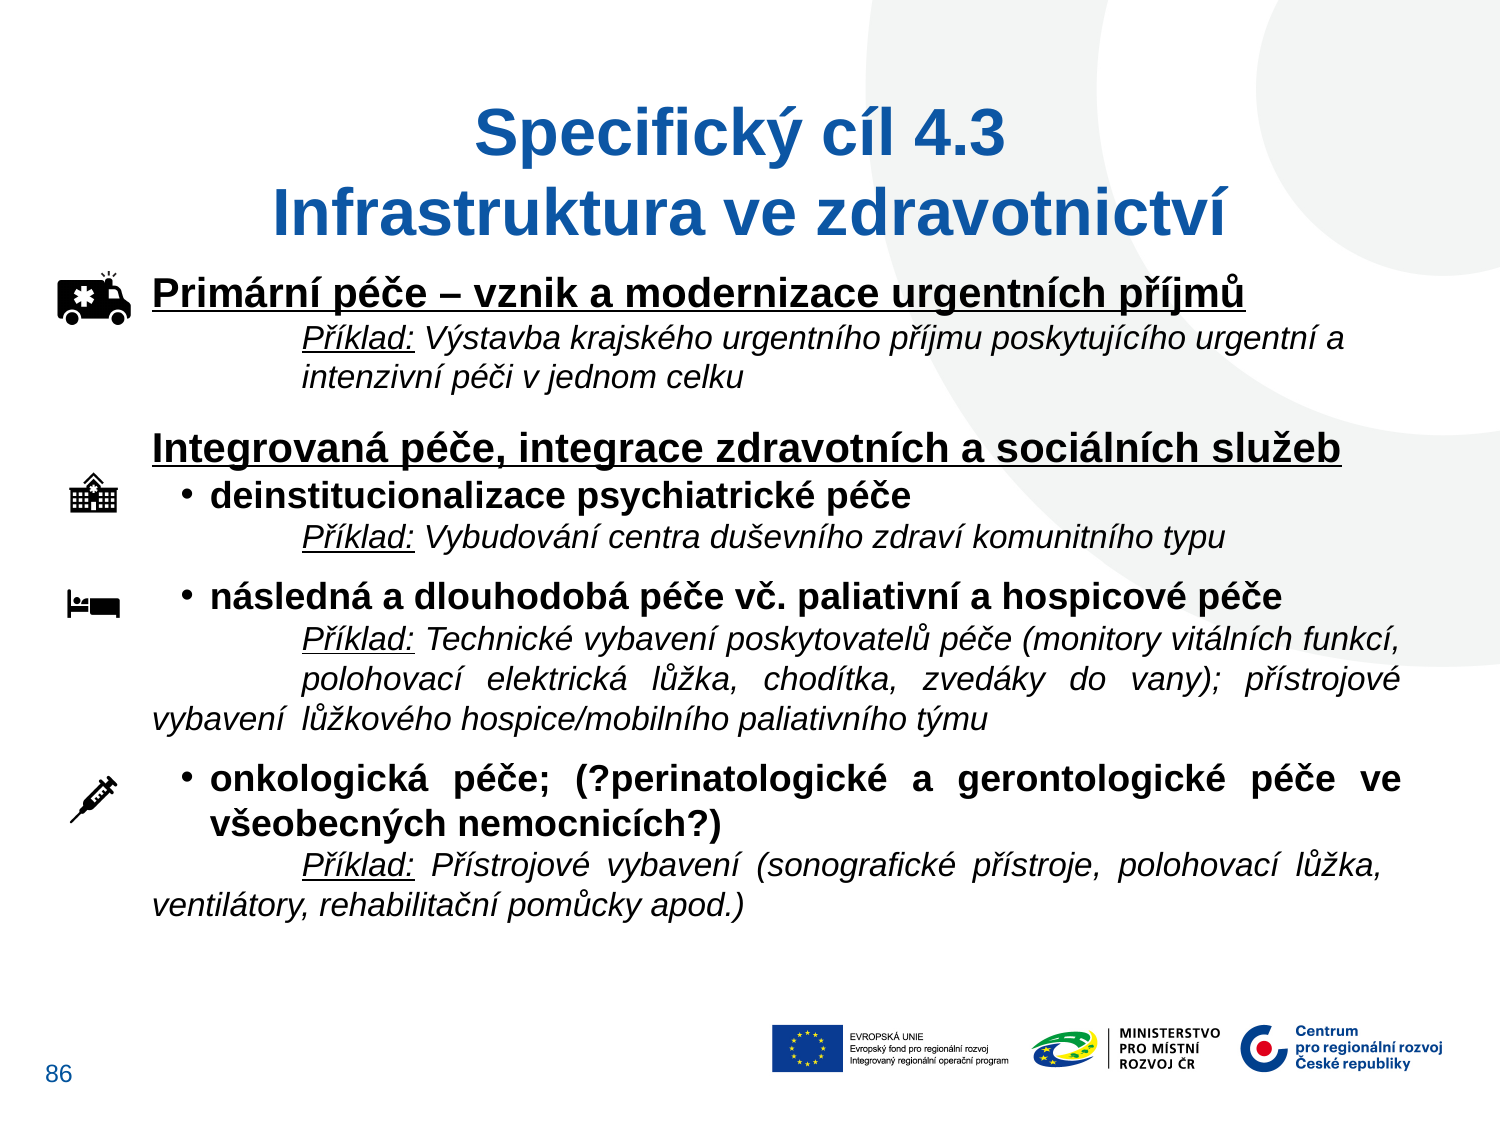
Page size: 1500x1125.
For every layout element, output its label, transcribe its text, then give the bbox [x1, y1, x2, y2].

text_box Primární péče – vznik a modernizace urgentních příjmů Příklad: Výstavba krajského urgentního příjmu poskytujícího urgentní a intenzivní péči v jednom celku Integrovaná péče, integrace zdravotních a sociálních služeb deinstitucionalizace psychiatrické péče Příklad: Vybudování centra duševního zdraví komunitního typu následná a dlouhodobá péče vč. paliativní a hospicové péče Příklad: Technické vybavení poskytovatelů péče (monitory vitálních funkcí, polohovací elektrická lůžka, chodítka, zvedáky do vany); přístrojové vybavení lůžkového hospice/mobilního paliativního týmu onkologická péče; (?perinatologické a gerontologické péče ve všeobecných nemocnicích?) Příklad: Přístrojové vybavení (sonografické přístroje, polohovací lůžka, ventilátory, rehabilitační pomůcky apod.) [137, 258, 1418, 971]
text_box Specifický cíl 4.3 Infrastruktura ve zdravotnictví [82, 81, 1418, 257]
picture [0, 0, 1500, 1125]
slide_number 86 [30, 1042, 113, 1103]
